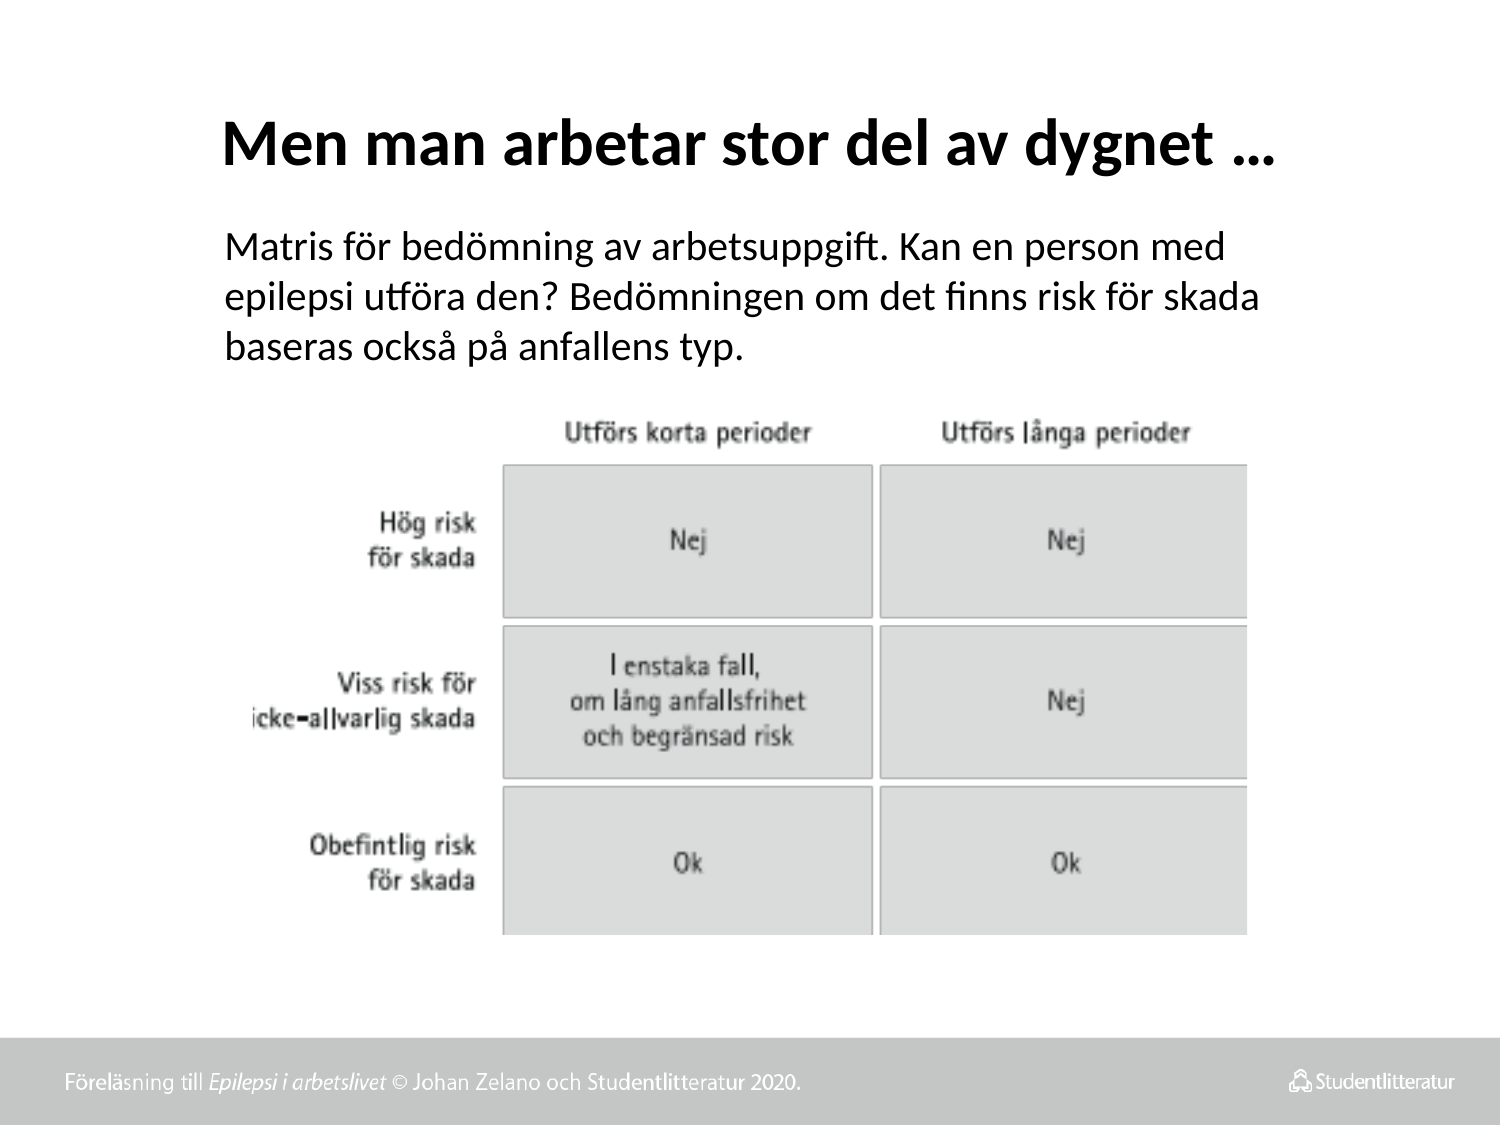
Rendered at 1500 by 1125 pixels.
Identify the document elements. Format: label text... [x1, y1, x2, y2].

title Men man arbetar stor del av dygnet … [75, 45, 1425, 233]
picture [0, 64, 1500, 1125]
text_box Matris för bedömning av arbetsuppgift. Kan en person med epilepsi utföra den? Bedömningen om det finns risk för skada baseras också på anfallens typ. [209, 211, 1335, 377]
